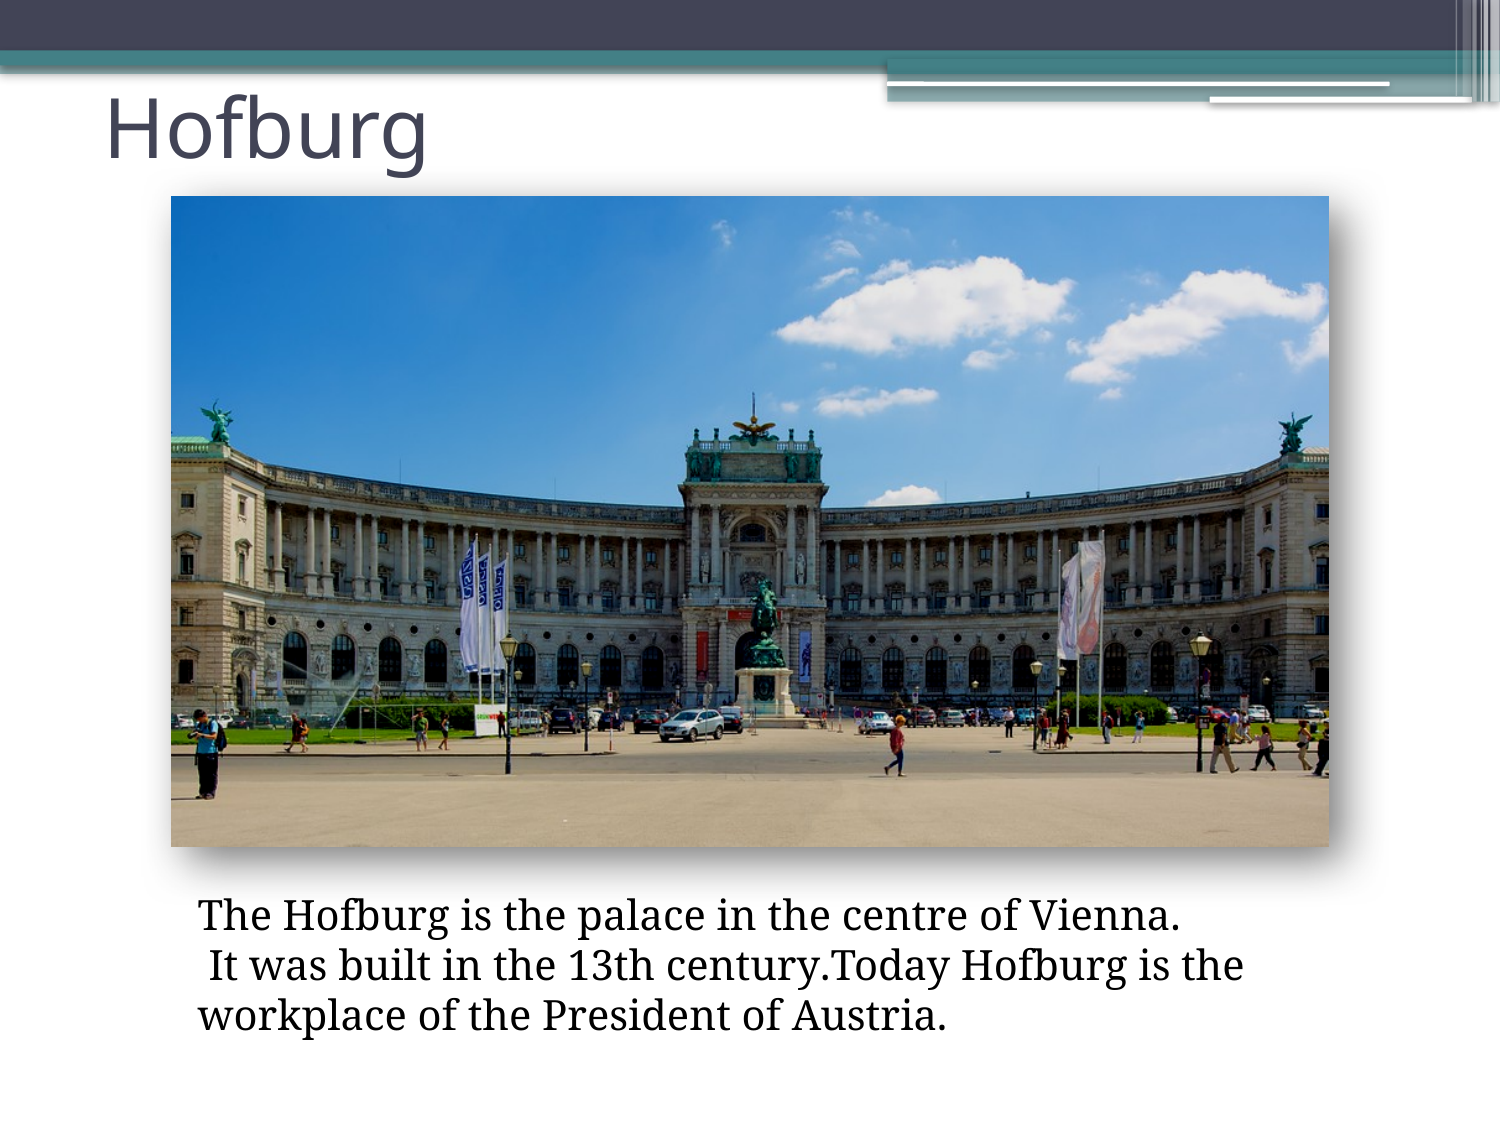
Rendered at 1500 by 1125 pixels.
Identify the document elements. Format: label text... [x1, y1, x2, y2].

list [170, 195, 1329, 847]
text_box The Hofburg is the palace in the centre of Vienna. It was built in the 13th century.Today Hofburg is the workplace of the President of Austria. [182, 881, 1306, 1047]
title Hofburg [88, 30, 1439, 219]
